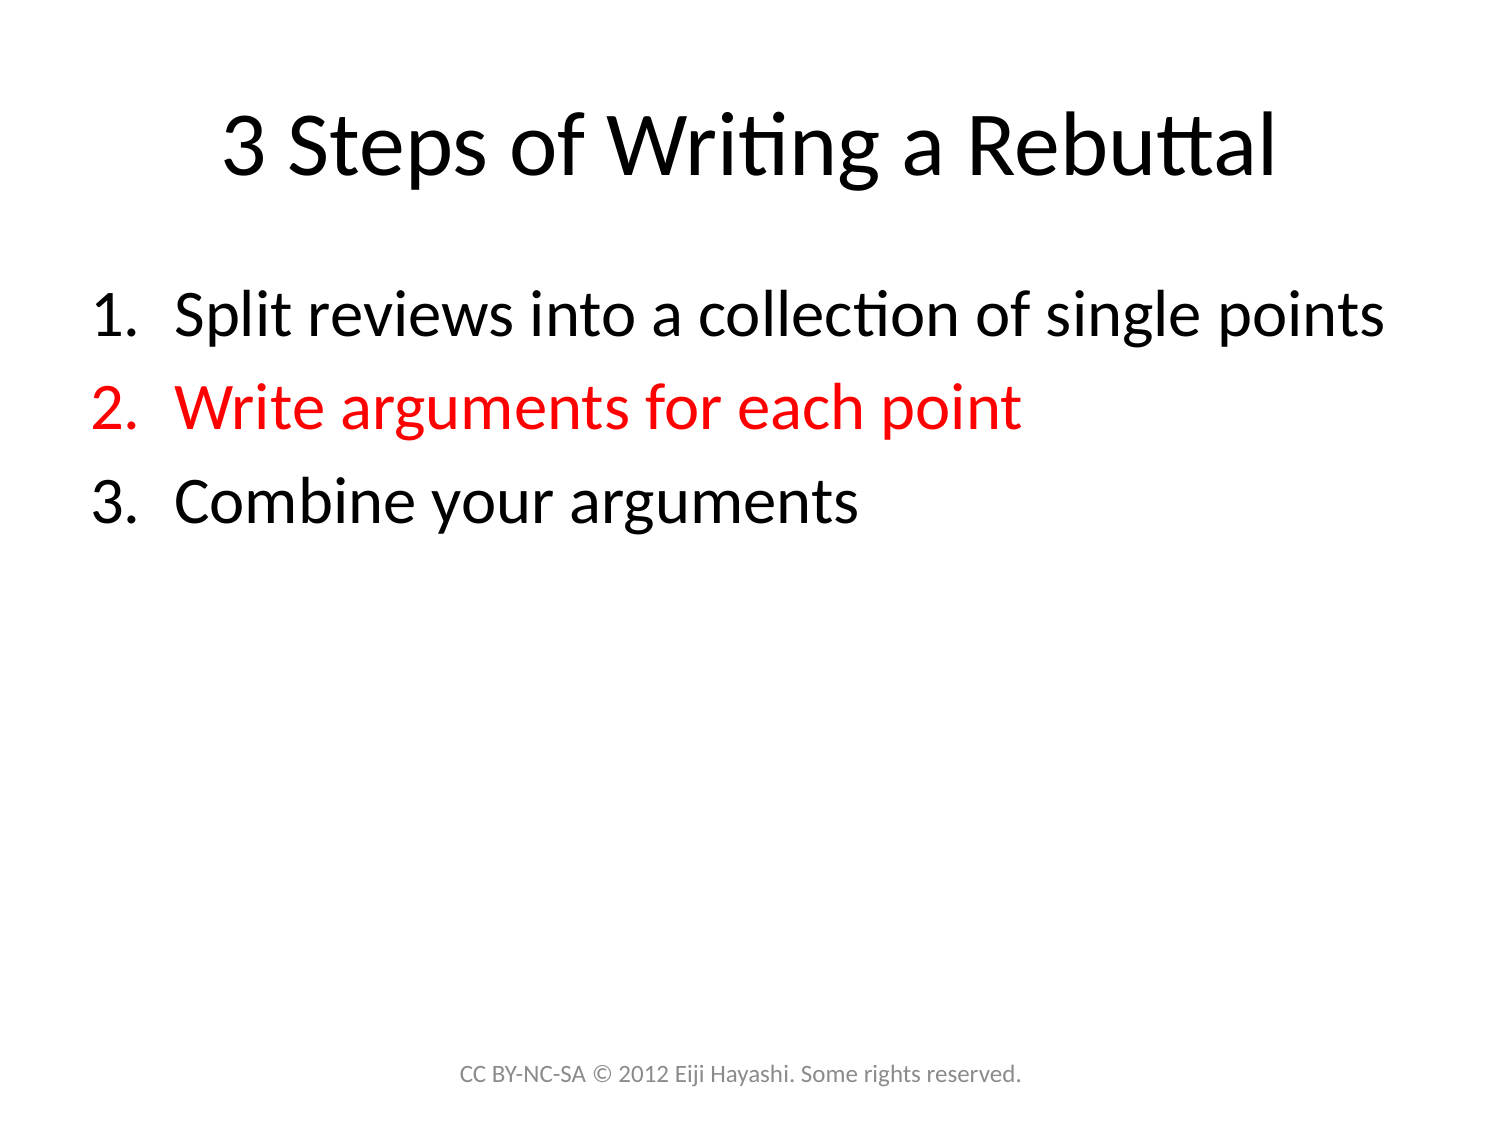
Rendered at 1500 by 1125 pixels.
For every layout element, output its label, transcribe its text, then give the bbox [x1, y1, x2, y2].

list Split reviews into a collection of single points Write arguments for each point Combine your arguments [75, 262, 1425, 1005]
title 3 Steps of Writing a Rebuttal [75, 45, 1425, 233]
footer CC BY-NC-SA © 2012 Eiji Hayashi. Some rights reserved. [425, 1042, 1075, 1103]
